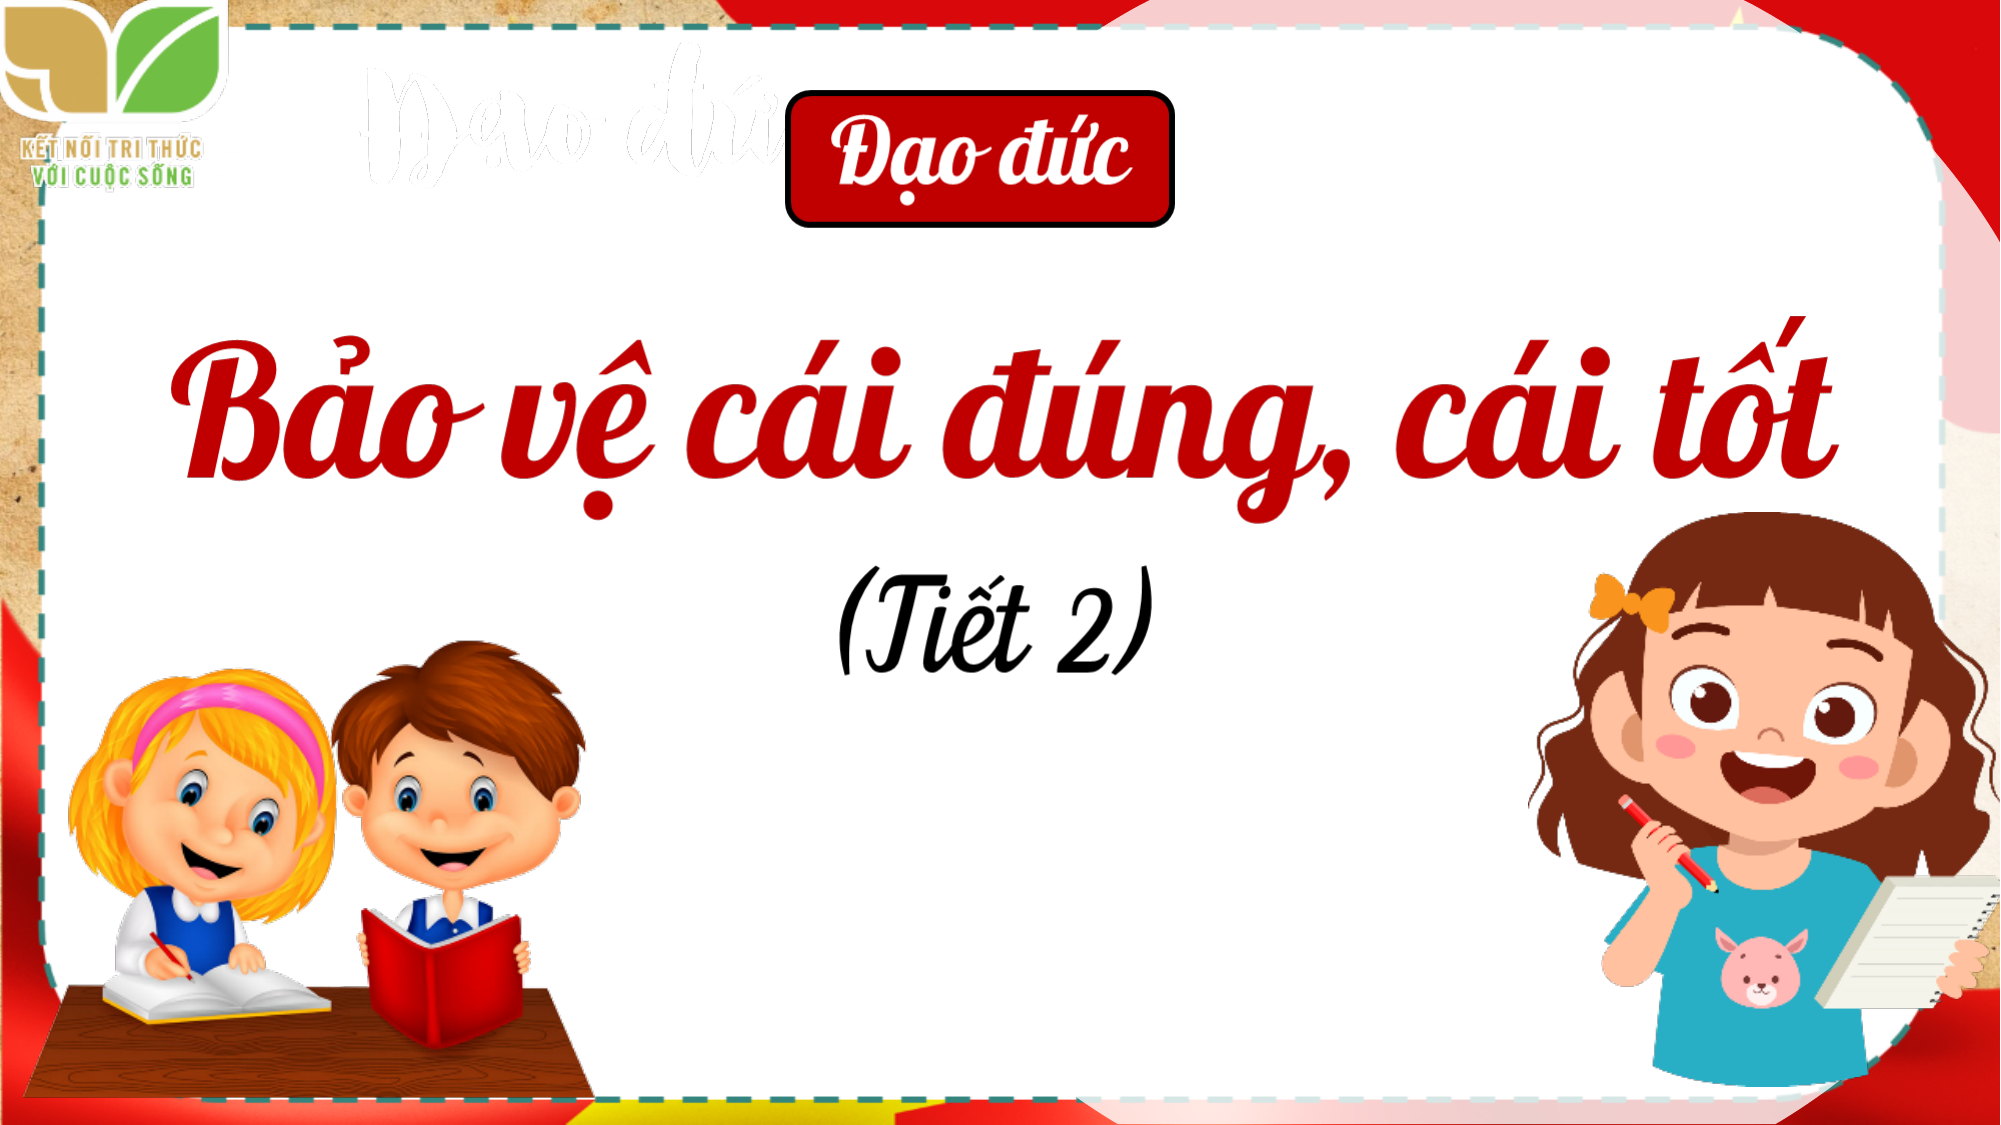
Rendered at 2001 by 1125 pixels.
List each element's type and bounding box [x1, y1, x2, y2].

picture [0, 0, 2000, 1125]
picture [1748, 0, 2000, 238]
text_box [1193, 0, 2000, 512]
text_box [843, 648, 1833, 1125]
